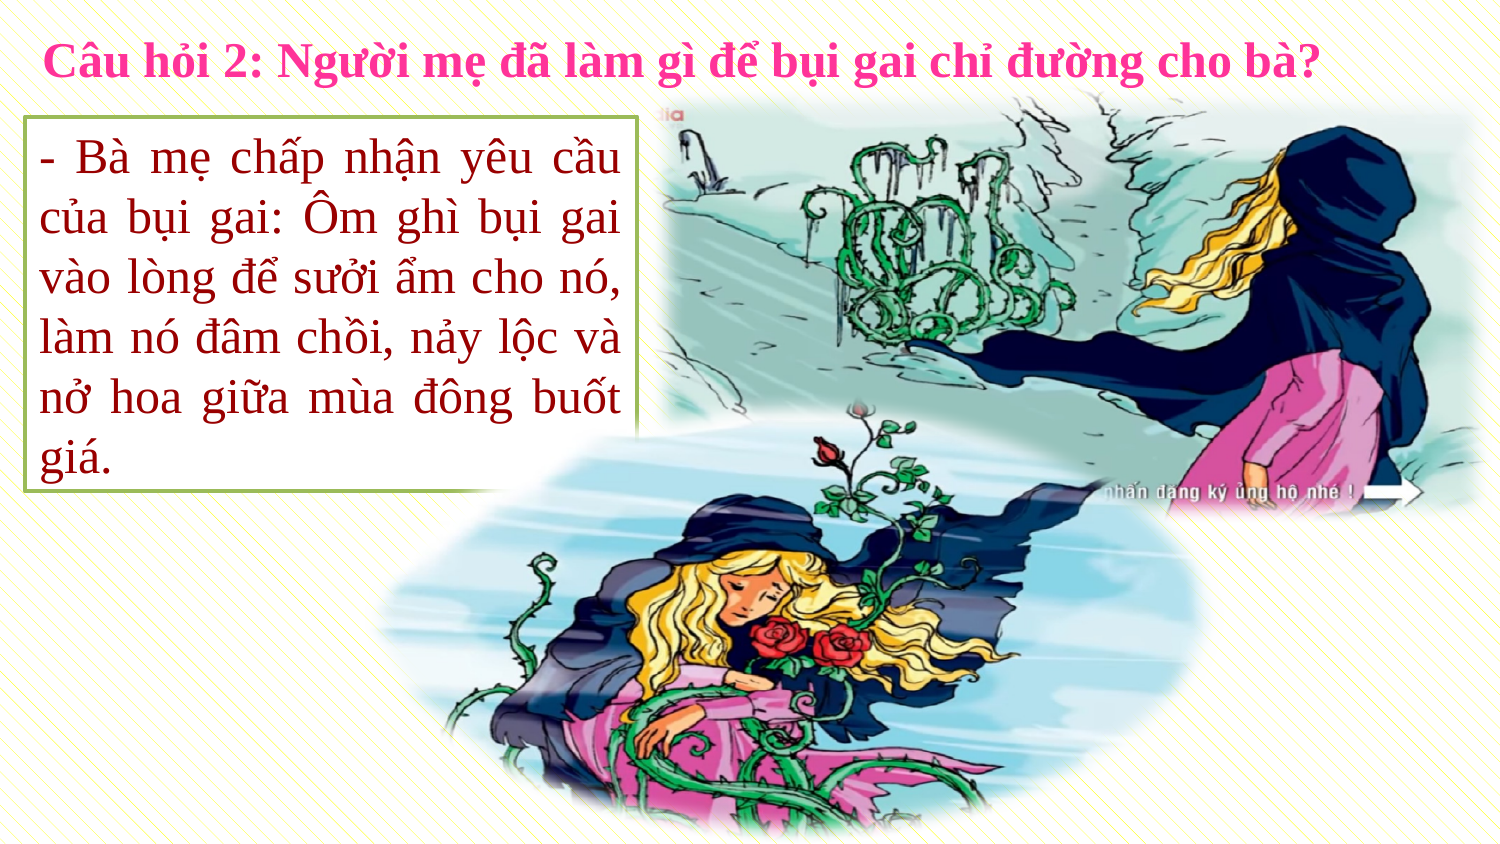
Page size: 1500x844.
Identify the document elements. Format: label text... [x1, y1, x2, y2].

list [649, 84, 1492, 523]
text_box - Bà mẹ chấp nhận yêu cầu của bụi gai: Ôm ghì bụi gai vào lòng để sưởi ẩm cho nó, làm nó đâm chồi, nảy lộc và nở hoa giữa mùa đông buốt giá. [23, 115, 639, 493]
picture [362, 389, 1226, 844]
text_box Câu hỏi 2: Người mẹ đã làm gì để bụi gai chỉ đường cho bà? [27, 19, 1338, 95]
